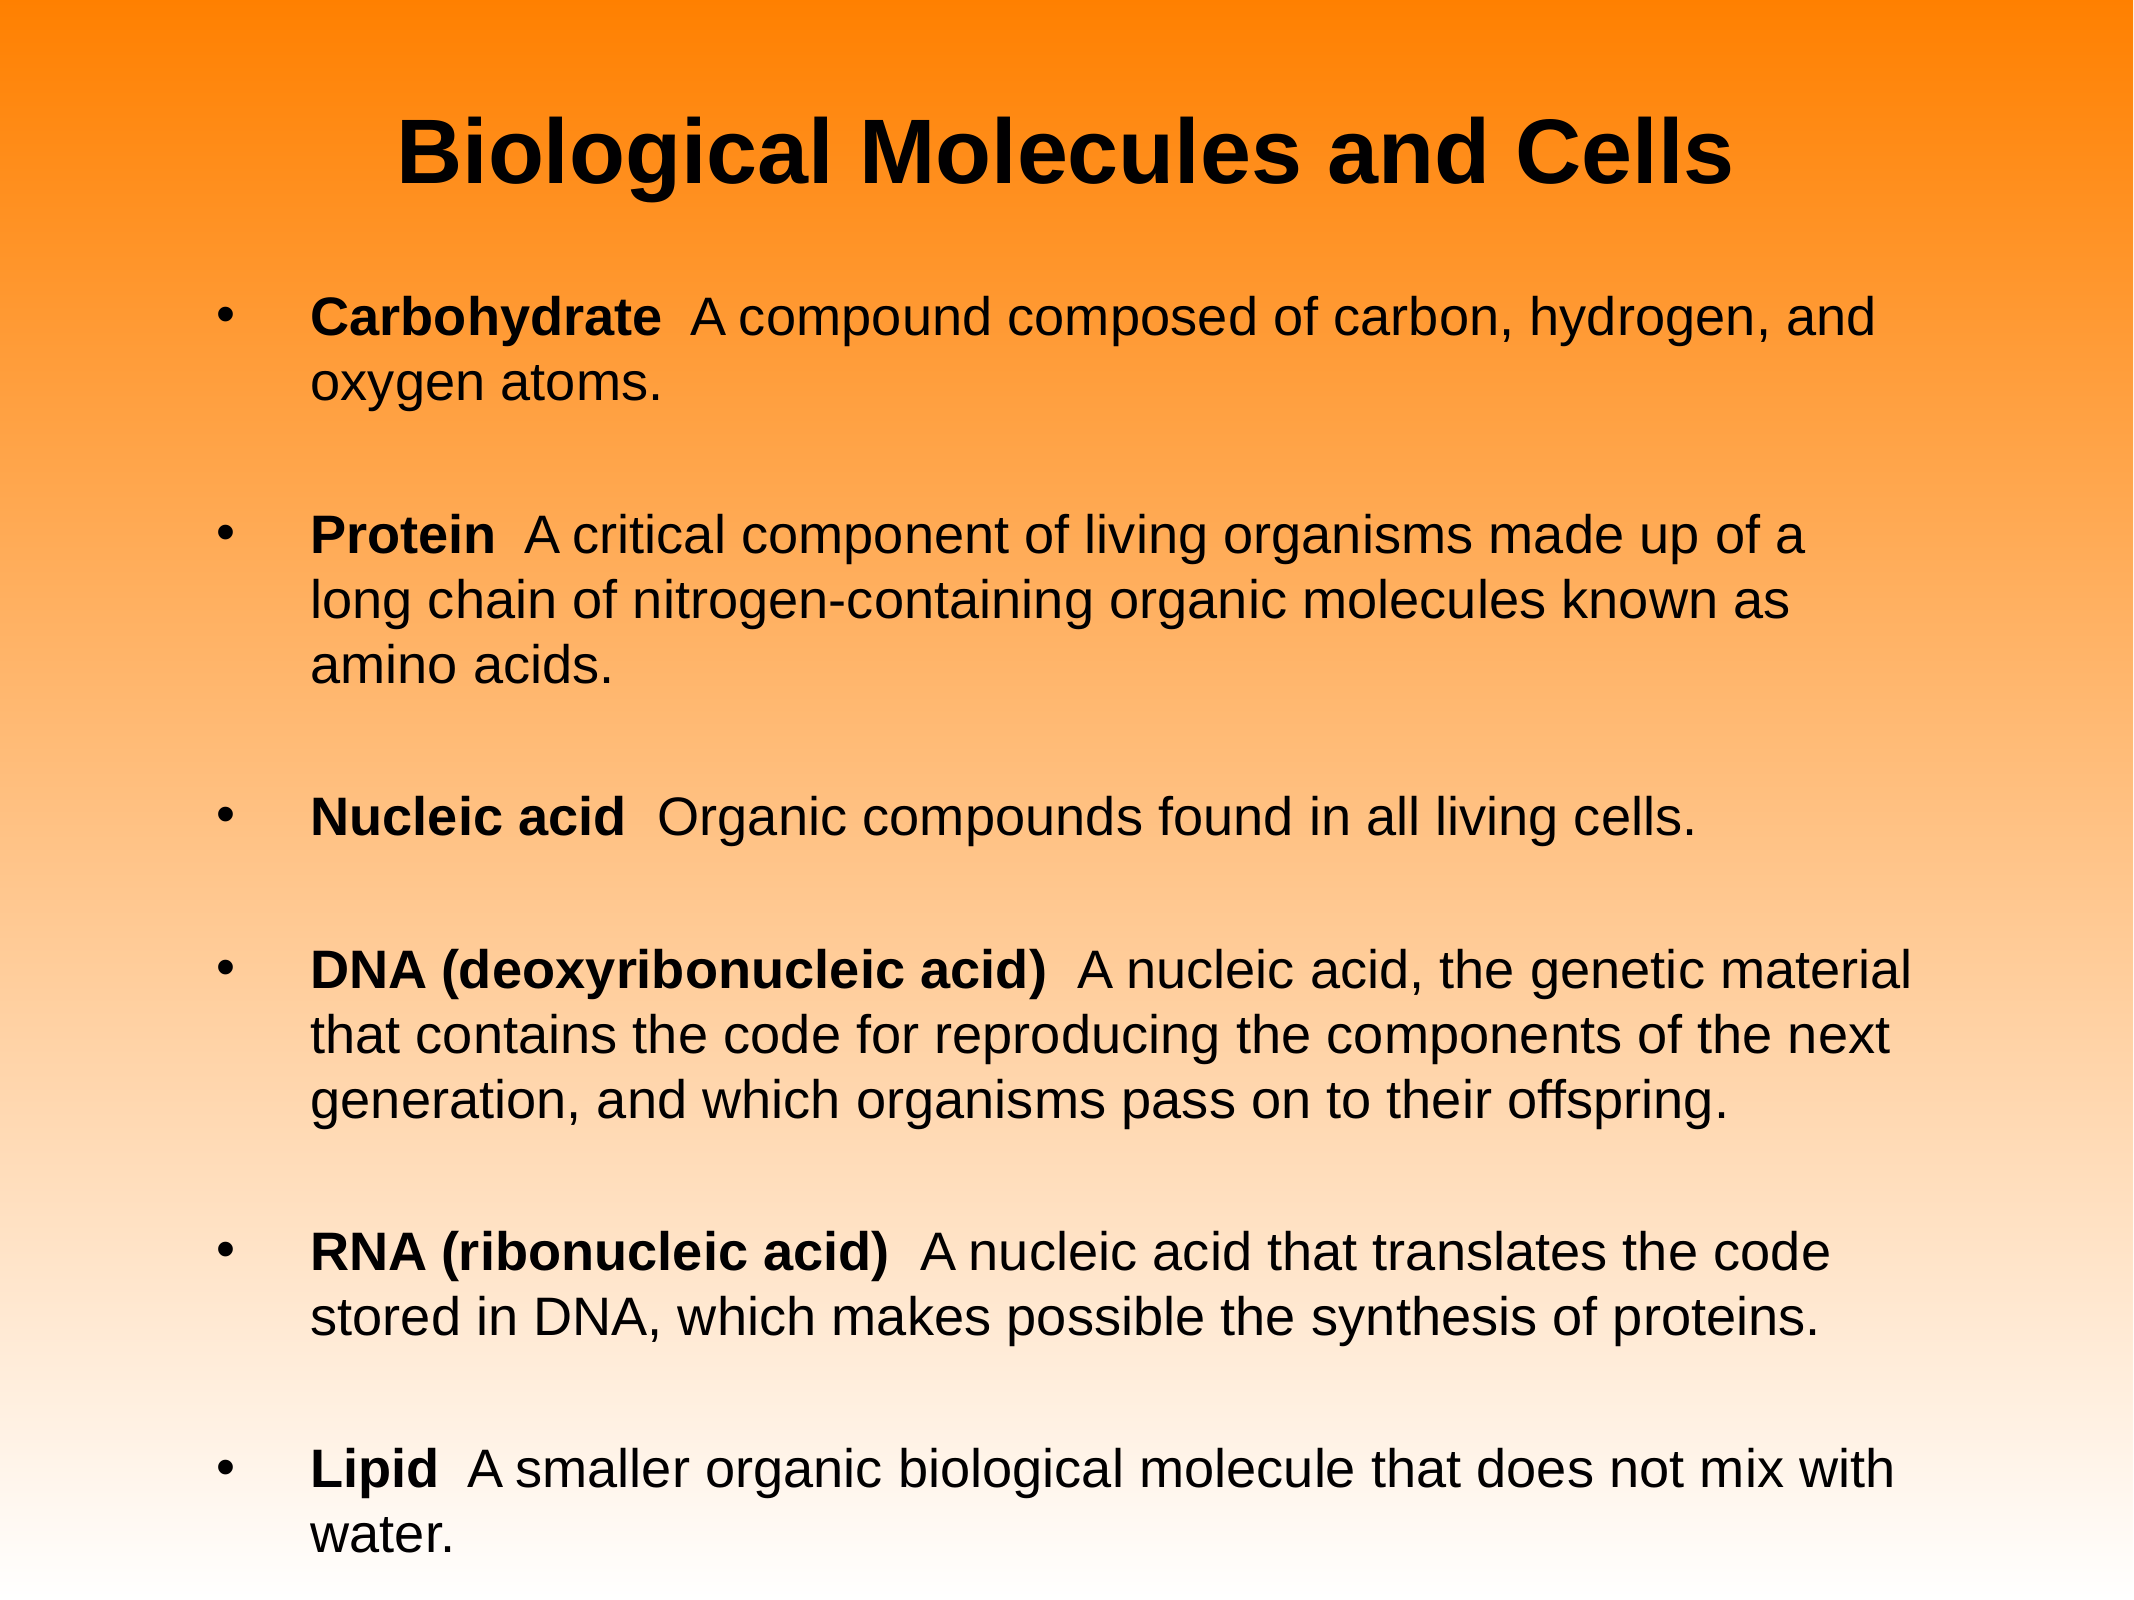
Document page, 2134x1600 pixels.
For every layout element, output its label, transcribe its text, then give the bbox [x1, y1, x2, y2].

list Carbohydrate A compound composed of carbon, hydrogen, and oxygen atoms. Protein A critical component of living organisms made up of a long chain of nitrogen-containing organic molecules known as amino acids. Nucleic acid Organic compounds found in all living cells. DNA (deoxyribonucleic acid) A nucleic acid, the genetic material that contains the code for reproducing the components of the next generation, and which organisms pass on to their offspring. RNA (ribonucleic acid) A nucleic acid that translates the code stored in DNA, which makes possible the synthesis of proteins. Lipid A smaller organic biological molecule that does not mix with water. [208, 443, 1925, 1402]
title Biological Molecules and Cells [208, 0, 1925, 405]
